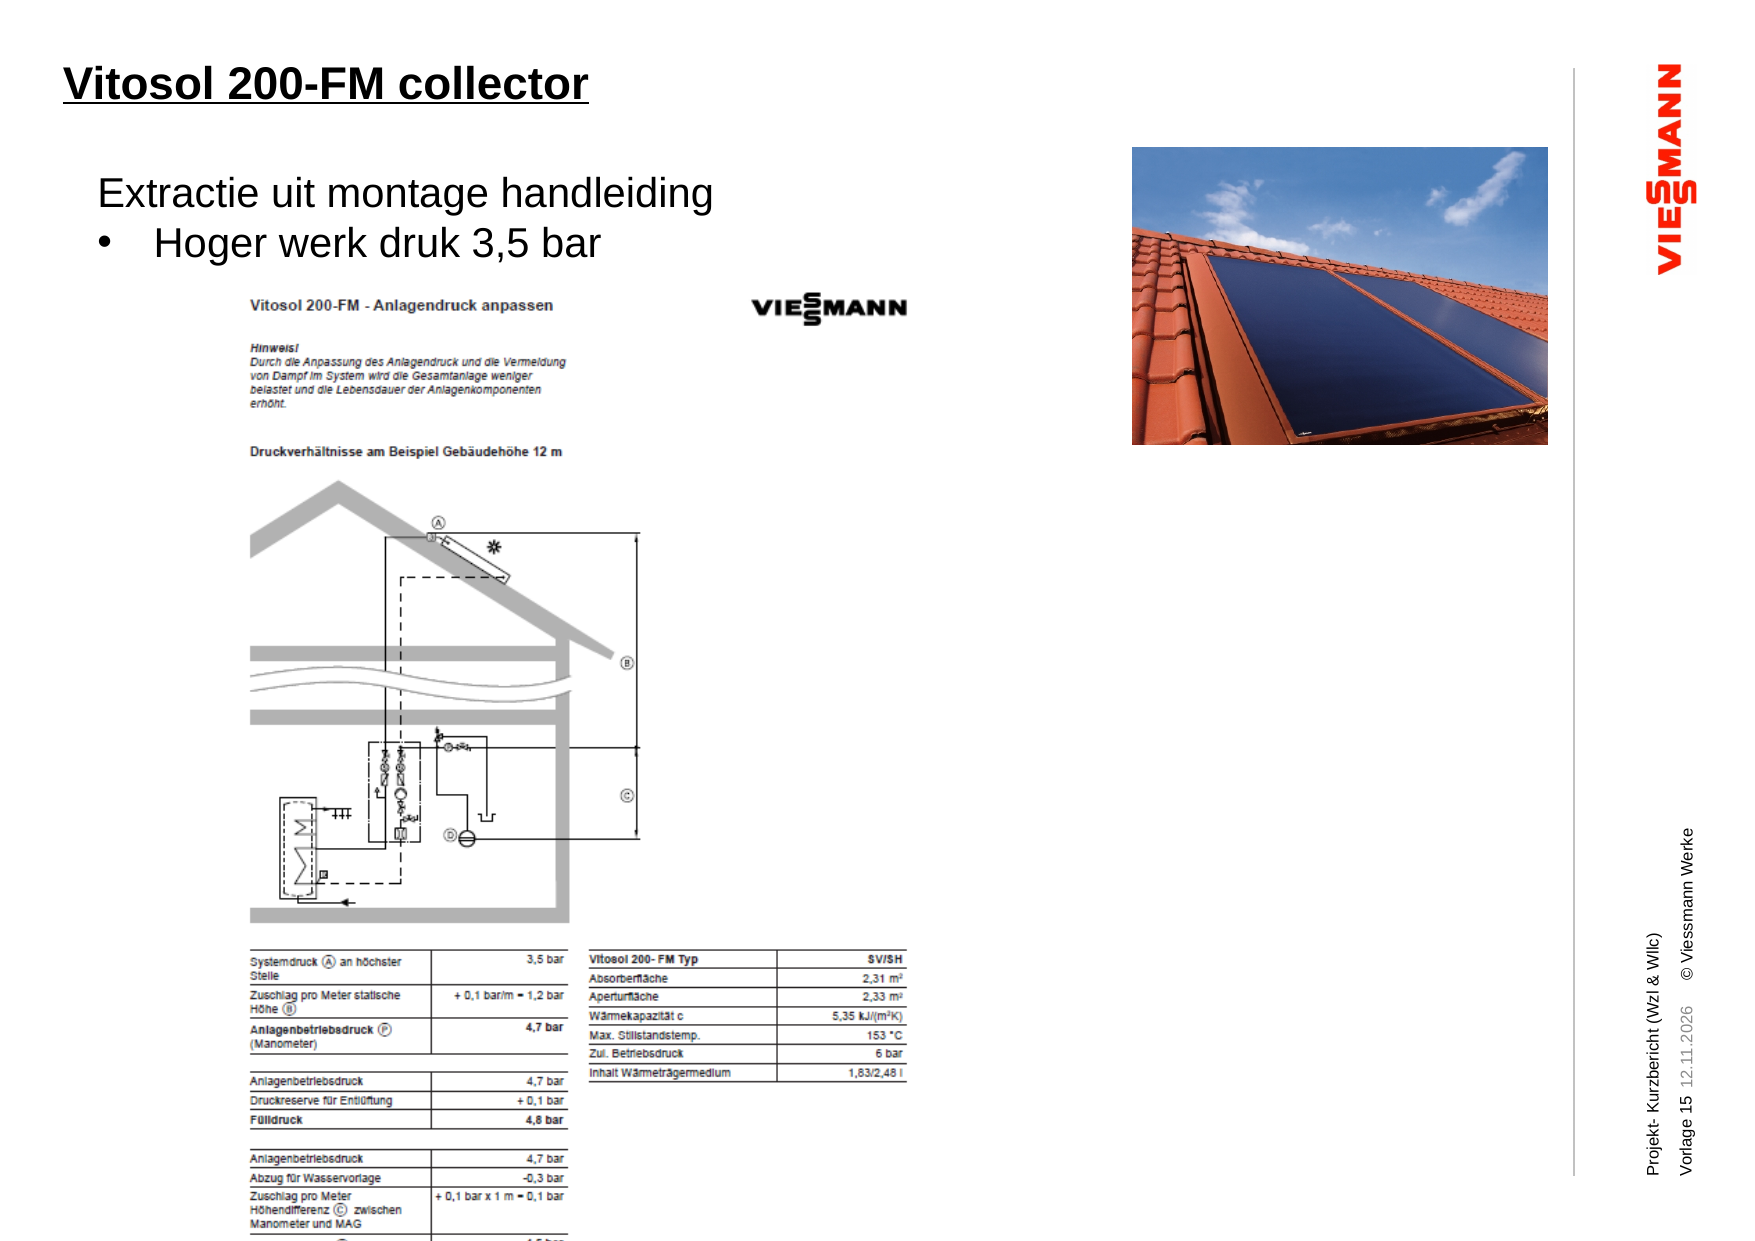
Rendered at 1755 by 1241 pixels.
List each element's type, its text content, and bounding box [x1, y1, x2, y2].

picture [1132, 147, 1548, 446]
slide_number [1673, 955, 1698, 1055]
slide_number Vorlage 15 [1671, 1055, 1699, 1177]
title Vitosol 200-FM collector [63, 46, 1598, 115]
picture [234, 290, 938, 1241]
text_box Extractie uit montage handleiding Hoger werk druk 3,5 bar [82, 158, 1127, 274]
footer Projekt- Kurzbericht (Wzl & Wllc) [1638, 367, 1666, 1177]
